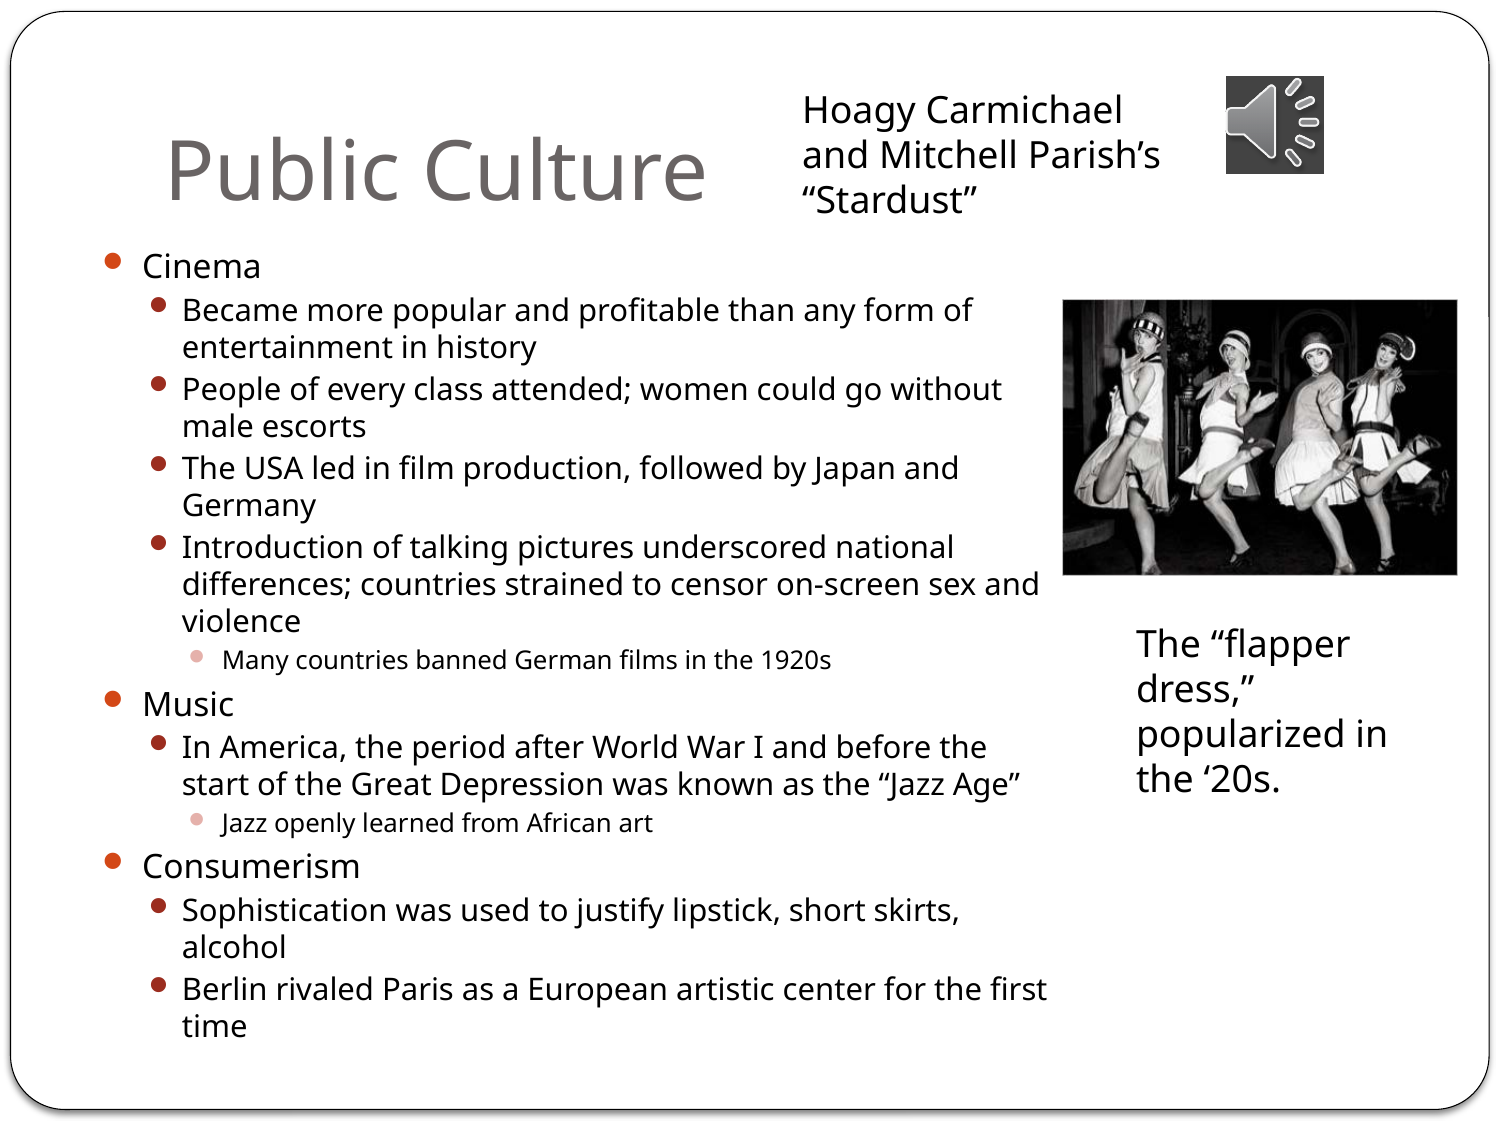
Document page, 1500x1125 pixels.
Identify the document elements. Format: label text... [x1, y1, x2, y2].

title Public Culture [150, 45, 1425, 233]
picture [1062, 299, 1458, 576]
list Cinema Became more popular and profitable than any form of entertainment in history People of every class attended; women could go without male escorts The USA led in film production, followed by Japan and Germany Introduction of talking pictures underscored national differences; countries strained to censor on-screen sex and violence Many countries banned German films in the 1920s Music In America, the period after World War I and before the start of the Great Depression was known as the “Jazz Age” Jazz openly learned from African art Consumerism Sophistication was used to justify lipstick, short skirts, alcohol Berlin rivaled Paris as a European artistic center for the first time [87, 237, 1075, 1075]
picture [1224, 74, 1326, 176]
text_box The “flapper dress,” popularized in the ‘20s. [1121, 612, 1429, 808]
text_box Hoagy Carmichael and Mitchell Parish’s “Stardust” [787, 78, 1200, 229]
